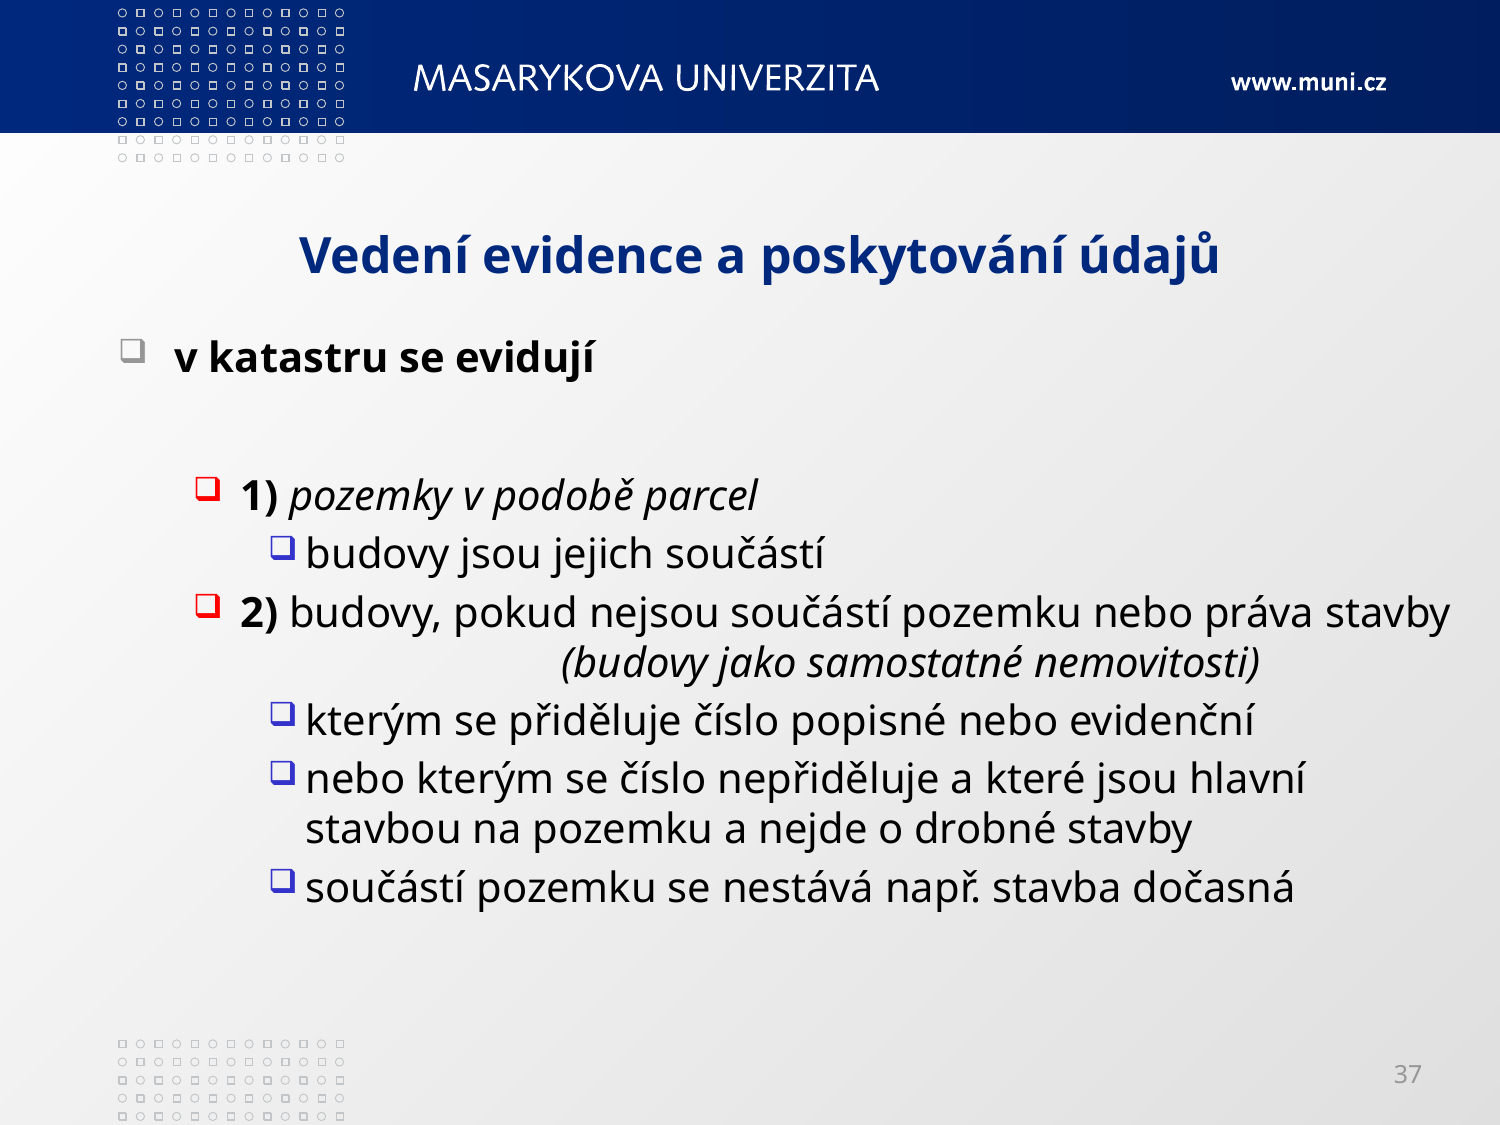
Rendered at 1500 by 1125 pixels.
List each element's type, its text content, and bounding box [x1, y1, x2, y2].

list v katastru se evidují 1) pozemky v podobě parcel budovy jsou jejich součástí 2) budovy, pokud nejsou součástí pozemku nebo práva stavby (budovy jako samostatné nemovitosti) kterým se přiděluje číslo popisné nebo evidenční nebo kterým se číslo nepřiděluje a které jsou hlavní stavbou na pozemku a nejde o drobné stavby součástí pozemku se nestává např. stavba dočasná [118, 331, 1469, 1006]
title Vedení evidence a poskytování údajů [118, 184, 1403, 291]
slide_number 37 [1124, 1024, 1438, 1101]
